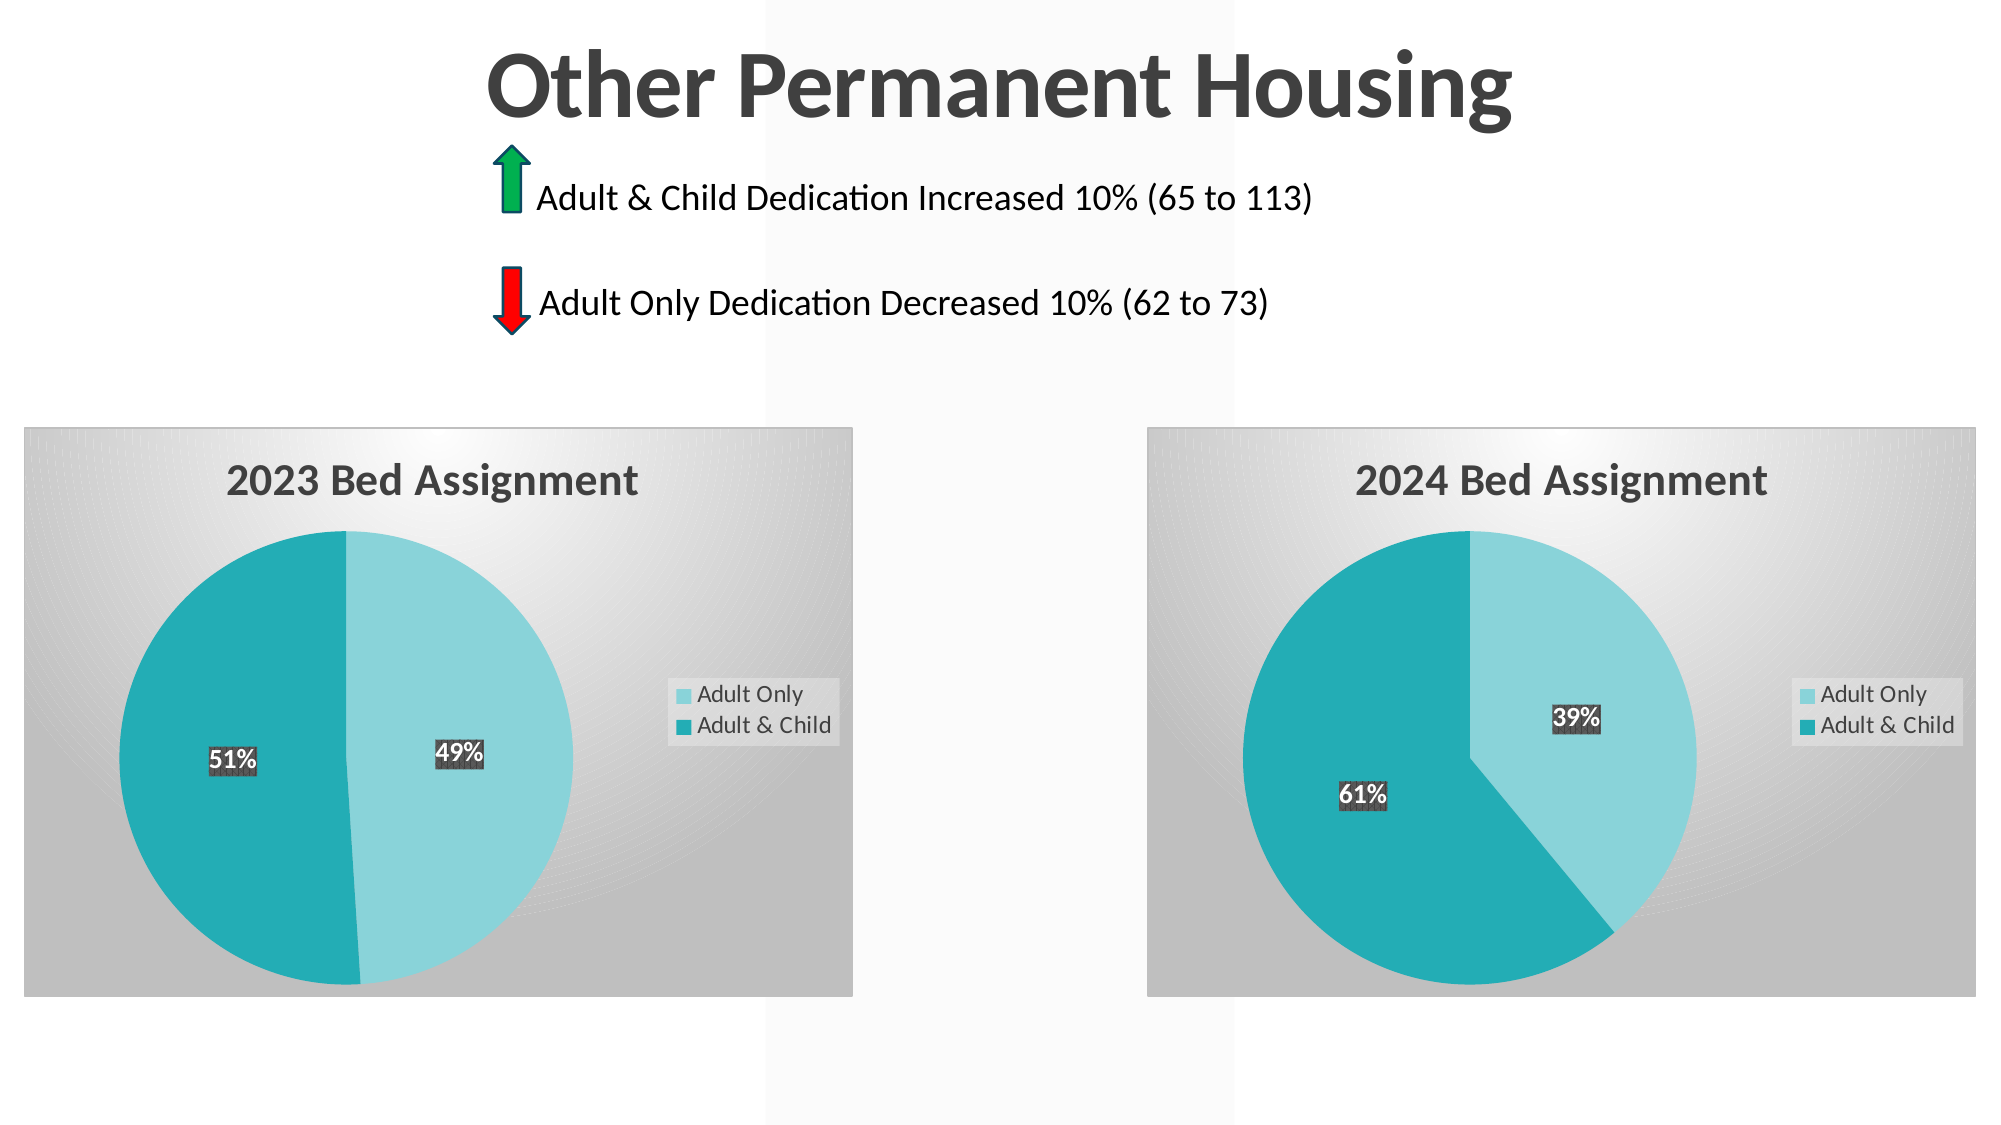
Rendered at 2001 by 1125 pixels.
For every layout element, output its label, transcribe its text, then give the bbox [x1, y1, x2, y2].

text_box [492, 266, 532, 336]
text_box Adult & Child Dedication Increased 10% (65 to 113) [521, 165, 1522, 225]
text_box [492, 144, 532, 214]
chart [23, 426, 854, 998]
text_box Adult Only Dedication Decreased 10% (62 to 73) [524, 270, 1476, 331]
title Other Permanent Housing [0, 25, 2000, 146]
chart [1146, 426, 1977, 998]
